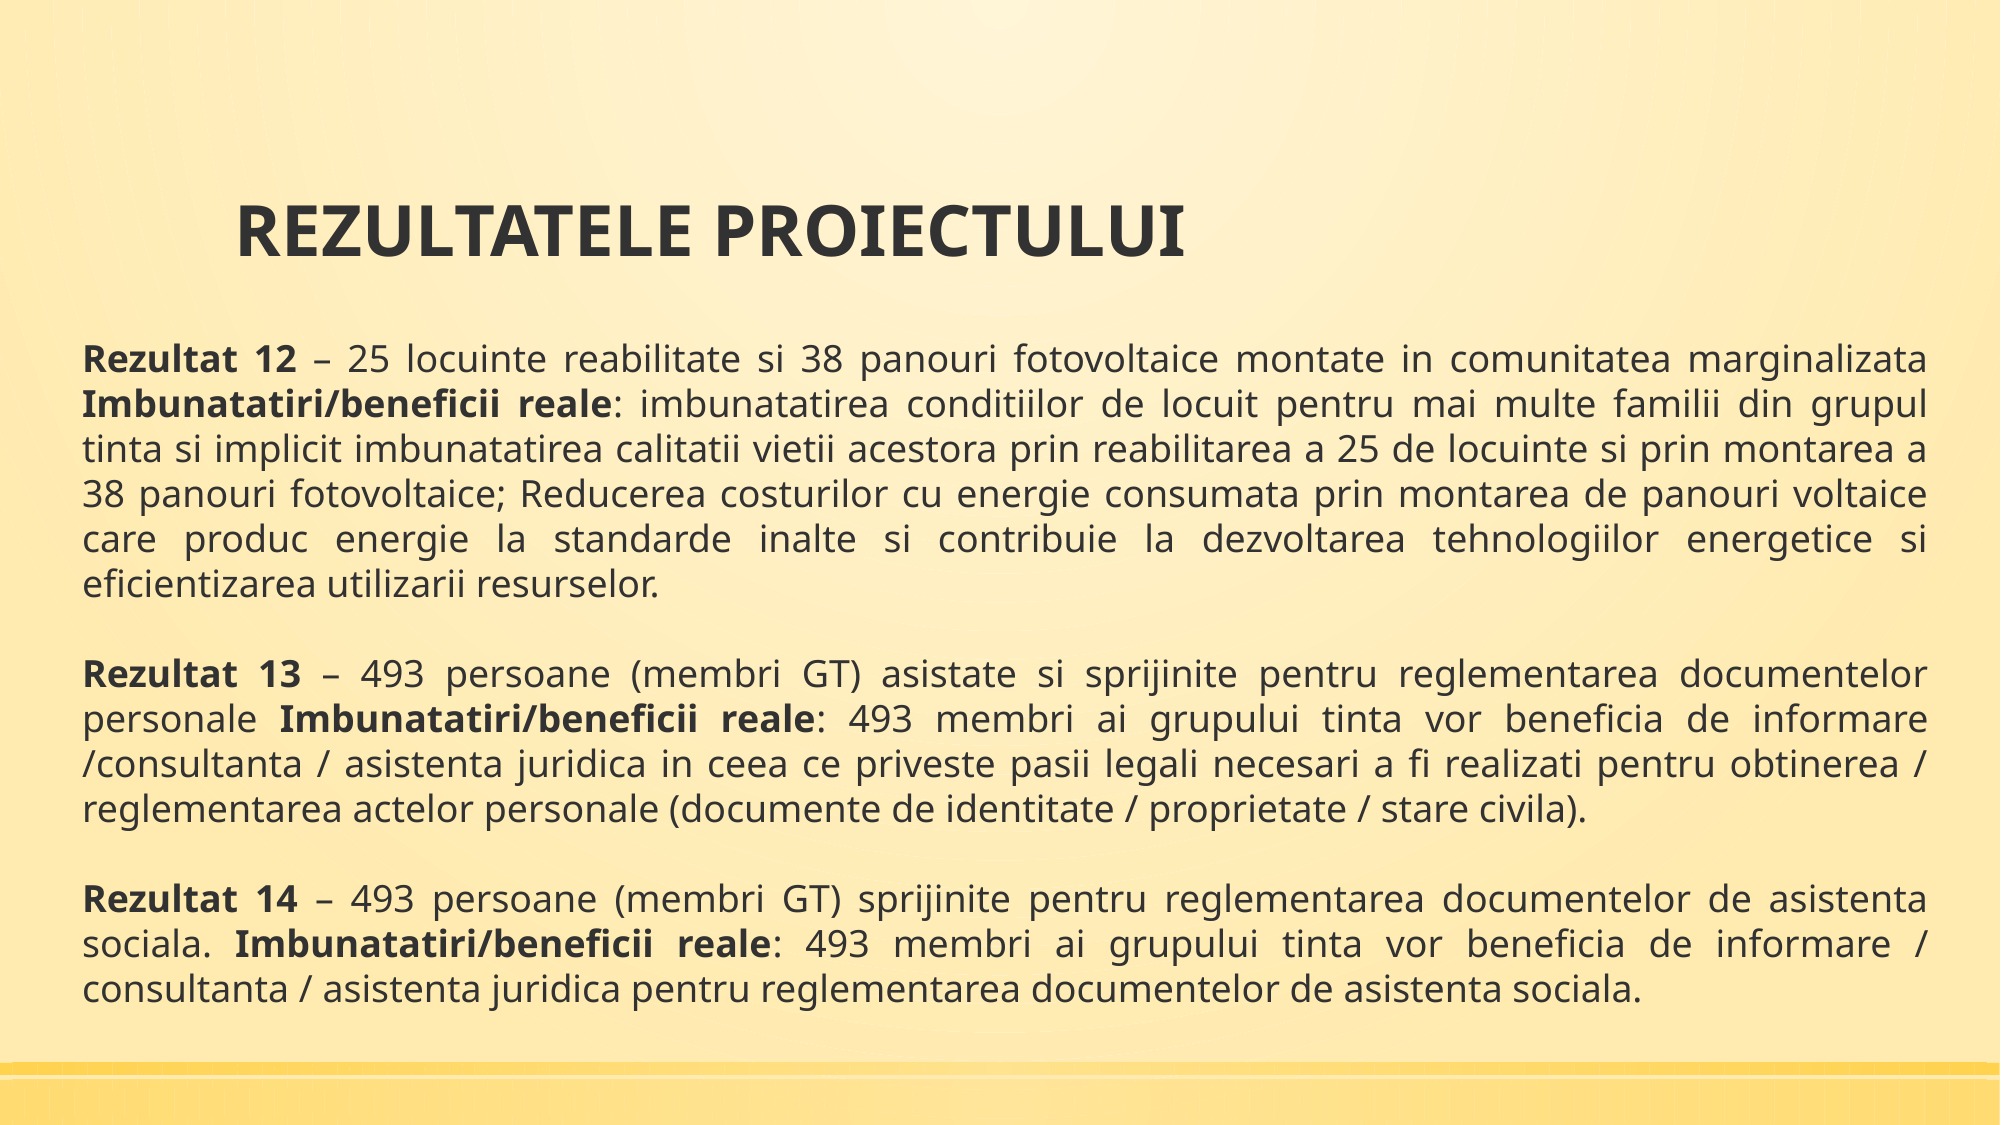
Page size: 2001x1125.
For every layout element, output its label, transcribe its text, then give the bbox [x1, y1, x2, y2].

title REZULTATELE PROIECTULUI [219, 76, 1780, 279]
text_box Rezultat 12 – 25 locuinte reabilitate si 38 panouri fotovoltaice montate in comunitatea marginalizata Imbunatatiri/beneficii reale: imbunatatirea conditiilor de locuit pentru mai multe familii din grupul tinta si implicit imbunatatirea calitatii vietii acestora prin reabilitarea a 25 de locuinte si prin montarea a 38 panouri fotovoltaice; Reducerea costurilor cu energie consumata prin montarea de panouri voltaice care produc energie la standarde inalte si contribuie la dezvoltarea tehnologiilor energetice si eficientizarea utilizarii resurselor. Rezultat 13 – 493 persoane (membri GT) asistate si sprijinite pentru reglementarea documentelor personale Imbunatatiri/beneficii reale: 493 membri ai grupului tinta vor beneficia de informare /consultanta / asistenta juridica in ceea ce priveste pasii legali necesari a fi realizati pentru obtinerea / reglementarea actelor personale (documente de identitate / proprietate / stare civila). Rezultat 14 – 493 persoane (membri GT) sprijinite pentru reglementarea documentelor de asistenta sociala. Imbunatatiri/beneficii reale: 493 membri ai grupului tinta vor beneficia de informare / consultanta / asistenta juridica pentru reglementarea documentelor de asistenta sociala. [67, 282, 1945, 1107]
